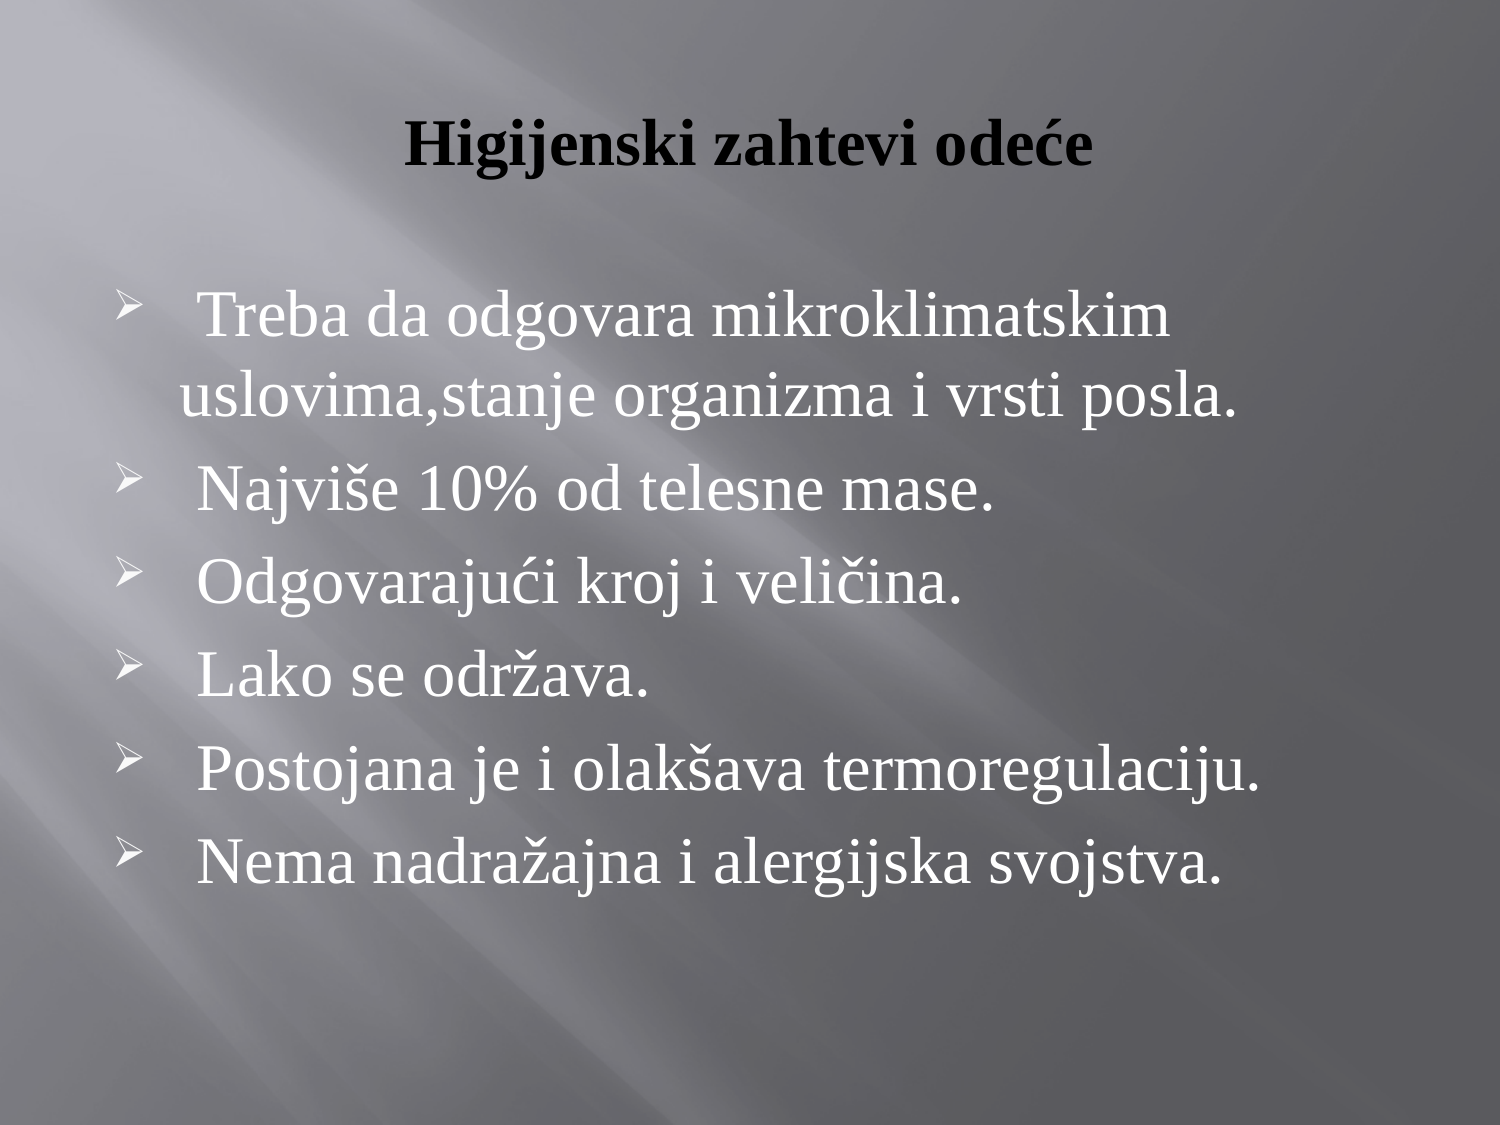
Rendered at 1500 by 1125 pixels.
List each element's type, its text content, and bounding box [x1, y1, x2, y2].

list Treba da odgovara mikroklimatskim uslovima,stanje organizma i vrsti posla. Najviše 10% od telesne mase. Odgovarajući kroj i veličina. Lako se održava. Postojana je i olakšava termoregulaciju. Nema nadražajna i alergijska svojstva. [75, 262, 1425, 1035]
title Higijenski zahtevi odeće [75, 45, 1425, 233]
